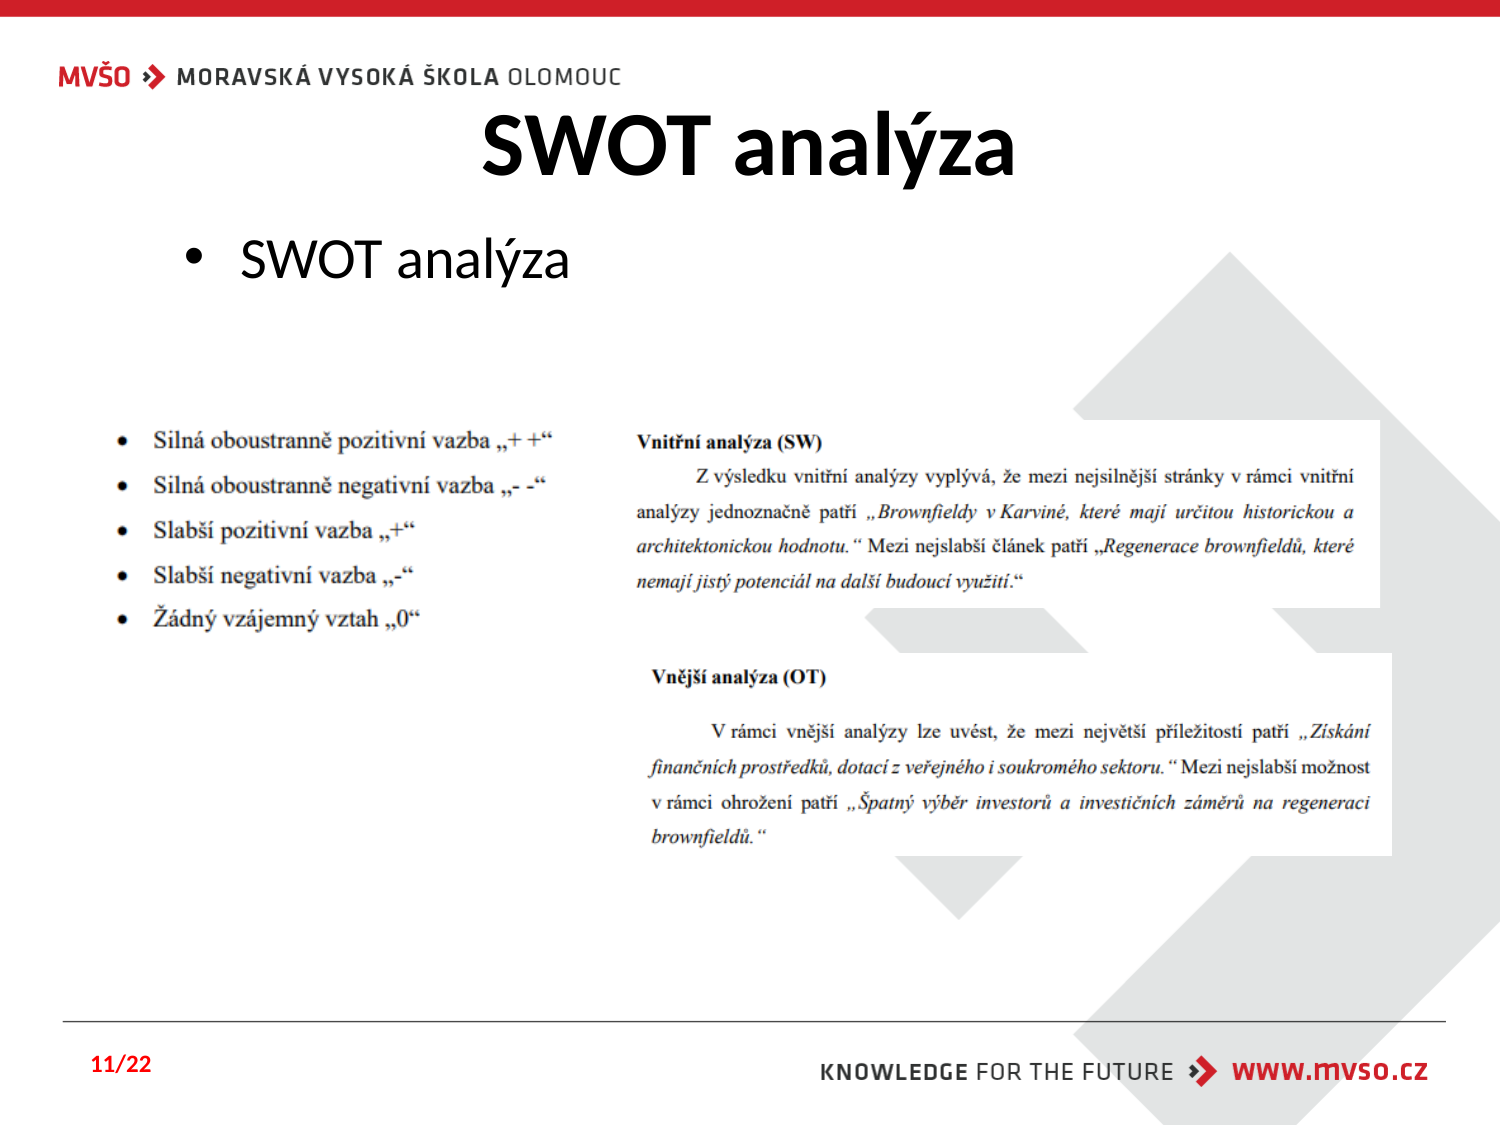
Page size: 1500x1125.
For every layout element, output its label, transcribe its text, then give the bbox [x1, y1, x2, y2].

title SWOT analýza [75, 45, 1425, 213]
list SWOT analýza [75, 213, 1425, 956]
picture [0, 0, 1500, 1125]
text_box 11/22 [74, 1040, 213, 1085]
